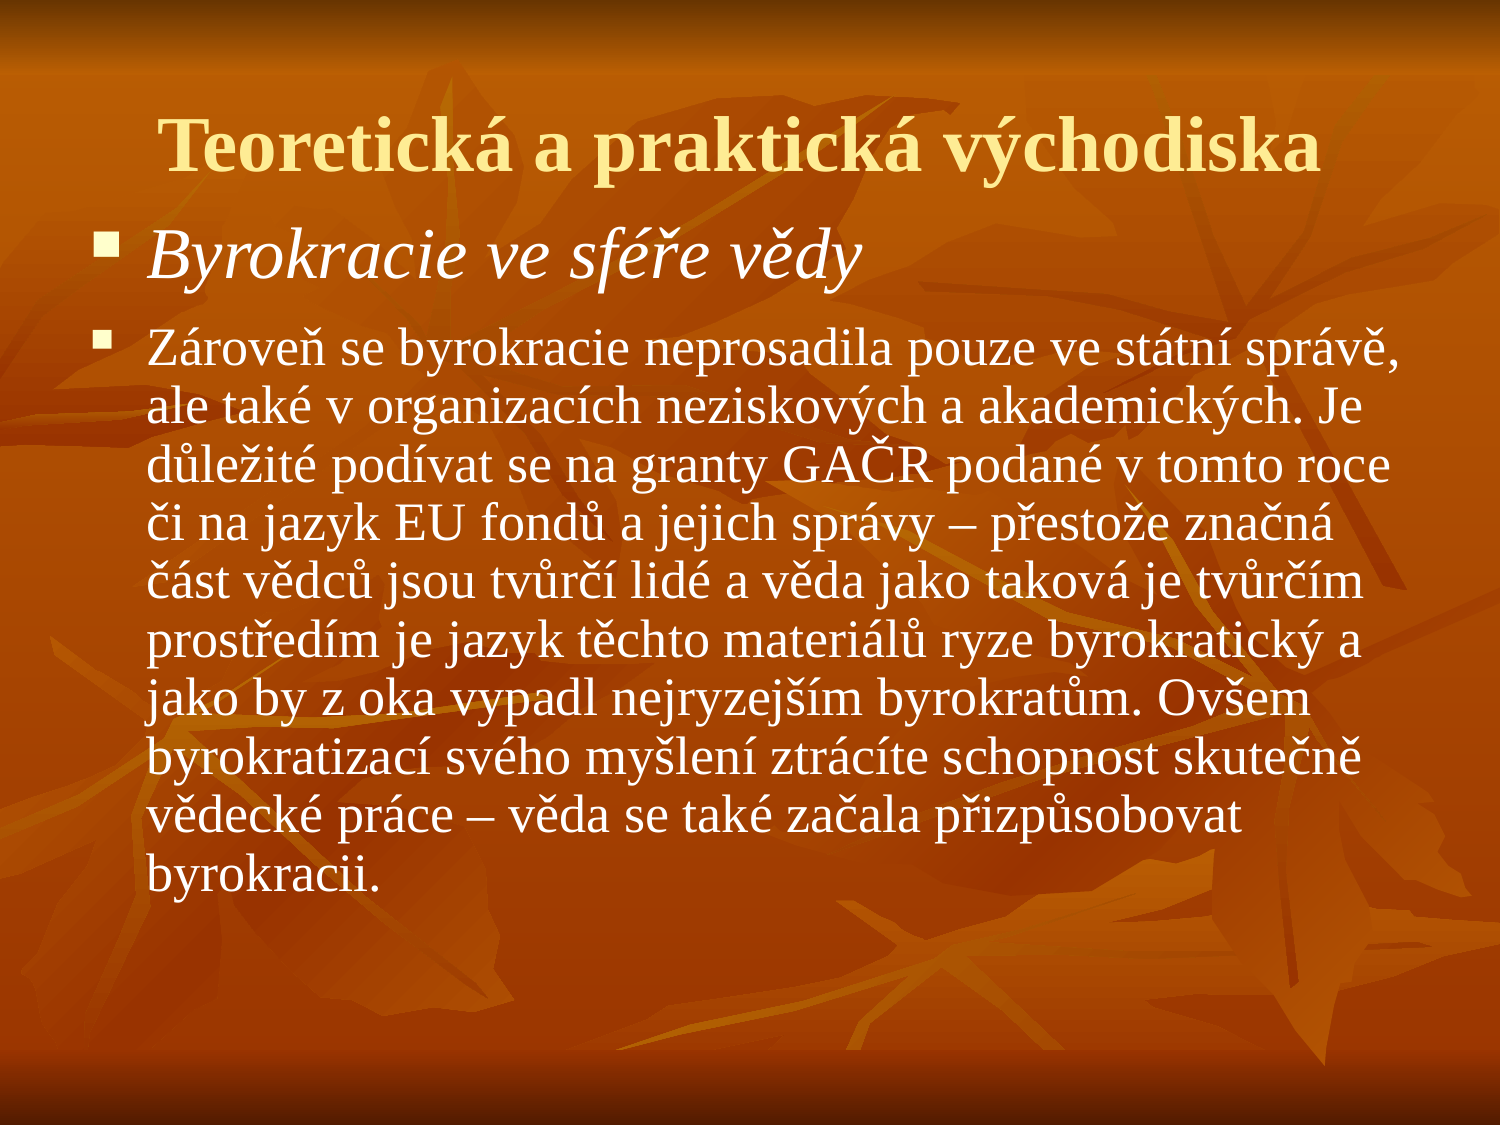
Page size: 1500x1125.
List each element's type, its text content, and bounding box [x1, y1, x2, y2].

list Byrokracie ve sféře vědy Zároveň se byrokracie neprosadila pouze ve státní správě, ale také v organizacích neziskových a akademických. Je důležité podívat se na granty GAČR podané v tomto roce či na jazyk EU fondů a jejich správy – přestože značná část vědců jsou tvůrčí lidé a věda jako taková je tvůrčím prostředím je jazyk těchto materiálů ryze byrokratický a jako by z oka vypadl nejryzejším byrokratům. Ovšem byrokratizací svého myšlení ztrácíte schopnost skutečně vědecké práce – věda se také začala přizpůsobovat byrokracii. [75, 208, 1425, 1006]
title Teoretická a praktická východiska [75, 45, 1425, 208]
